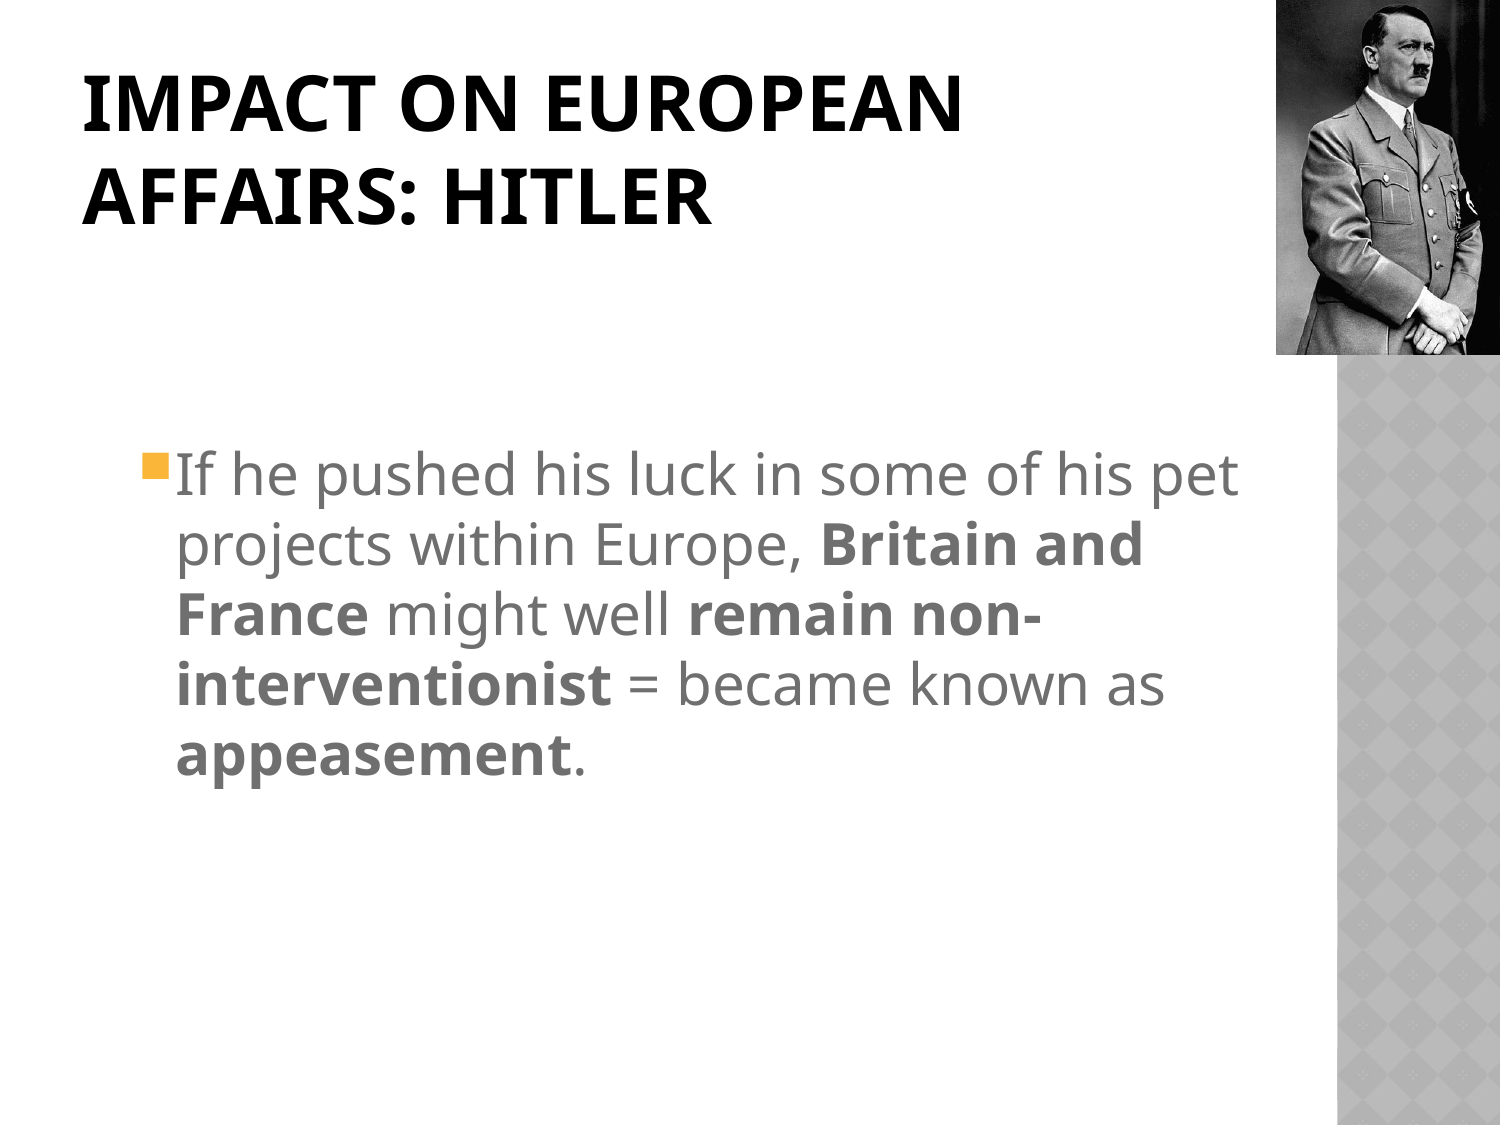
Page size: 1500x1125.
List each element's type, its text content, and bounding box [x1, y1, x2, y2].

picture [1275, 0, 1500, 355]
title Impact on European Affairs: Hitler [75, 52, 1263, 240]
list If he pushed his luck in some of his pet projects within Europe, Britain and France might well remain non-interventionist = became known as appeasement. [75, 361, 1263, 1102]
